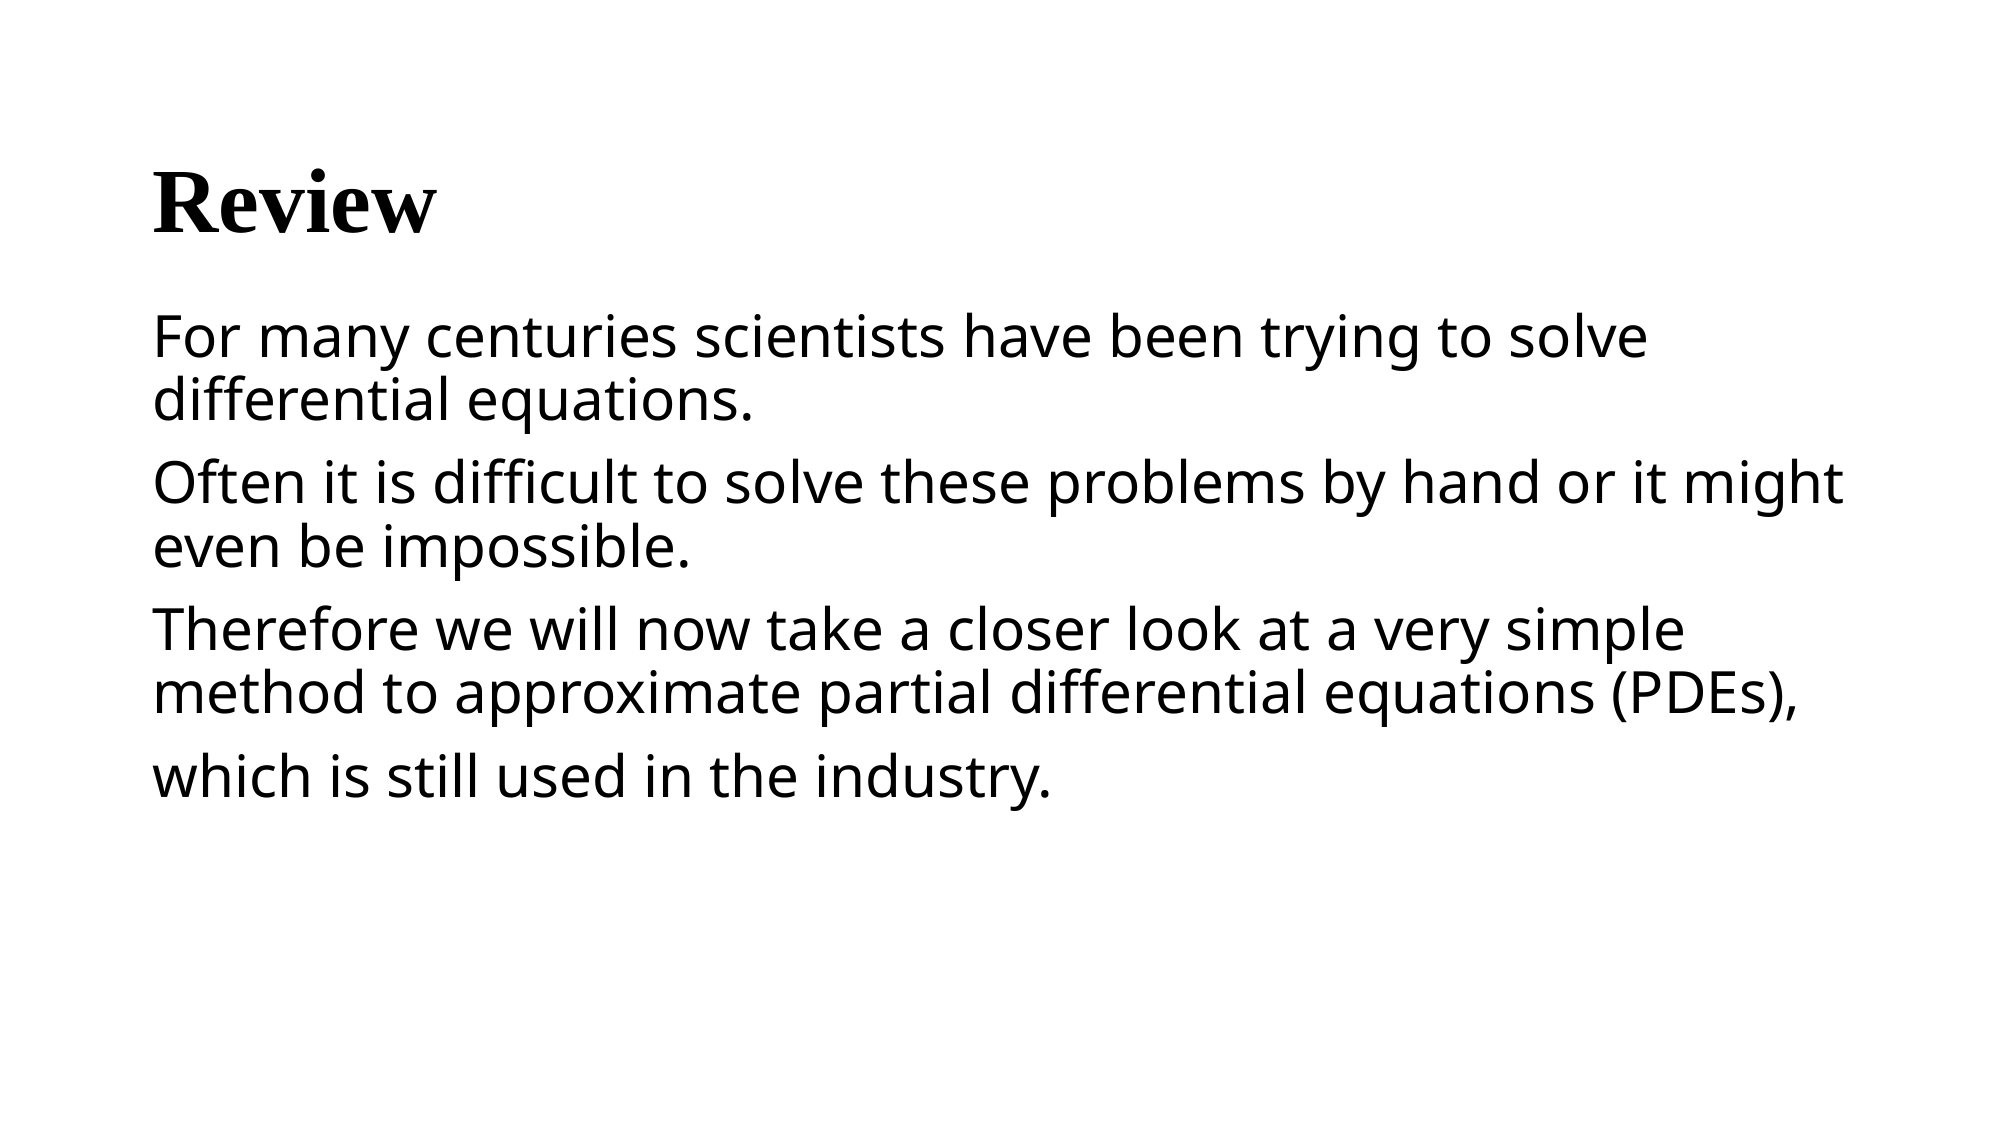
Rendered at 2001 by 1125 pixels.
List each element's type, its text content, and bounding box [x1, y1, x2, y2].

title Review [137, 59, 1863, 278]
list For many centuries scientists have been trying to solve differential equations. Often it is difficult to solve these problems by hand or it might even be impossible. Therefore we will now take a closer look at a very simple method to approximate partial differential equations (PDEs), which is still used in the industry. [137, 299, 1863, 1014]
